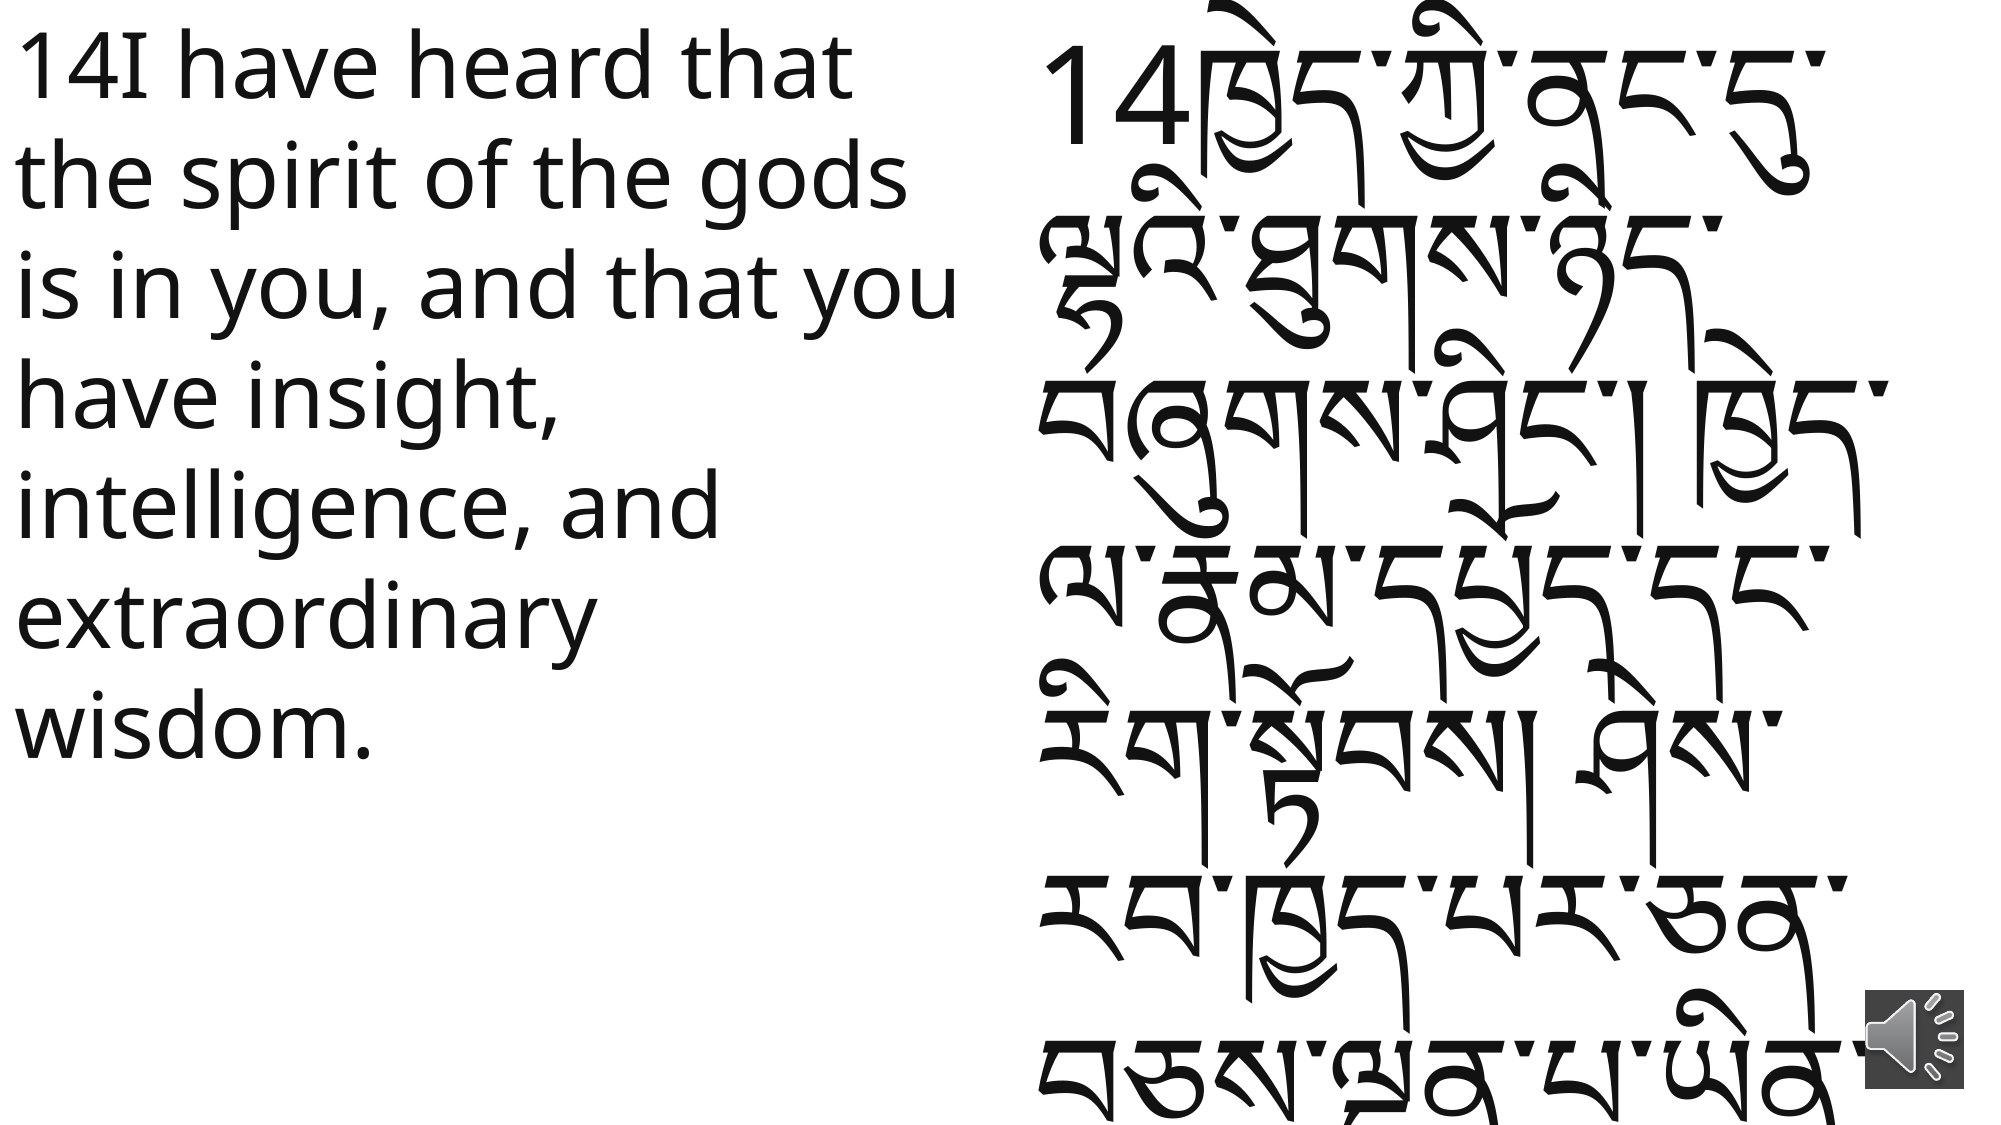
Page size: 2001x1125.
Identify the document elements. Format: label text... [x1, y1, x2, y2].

text_box 14ཁྱེད་ཀྱི་ནང་དུ་ལྷའི་ཐུགས་ཉིད་བཞུགས་ཤིང་། ཁྱེད་ལ་རྣམ་དཔྱོད་དང་རིག་སྟོབས། ཤེས་རབ་ཁྱད་པར་ཅན་བཅས་ལྡན་པ་ཡིན་ཞེས་གྲགས་པ་བདག་གིས་ཐོས། [1019, 0, 2000, 1125]
text_box 14I have heard that the spirit of the gods is in you, and that you have insight, intelligence, and extraordinary wisdom. [0, 0, 981, 1125]
picture [1864, 989, 1965, 1090]
